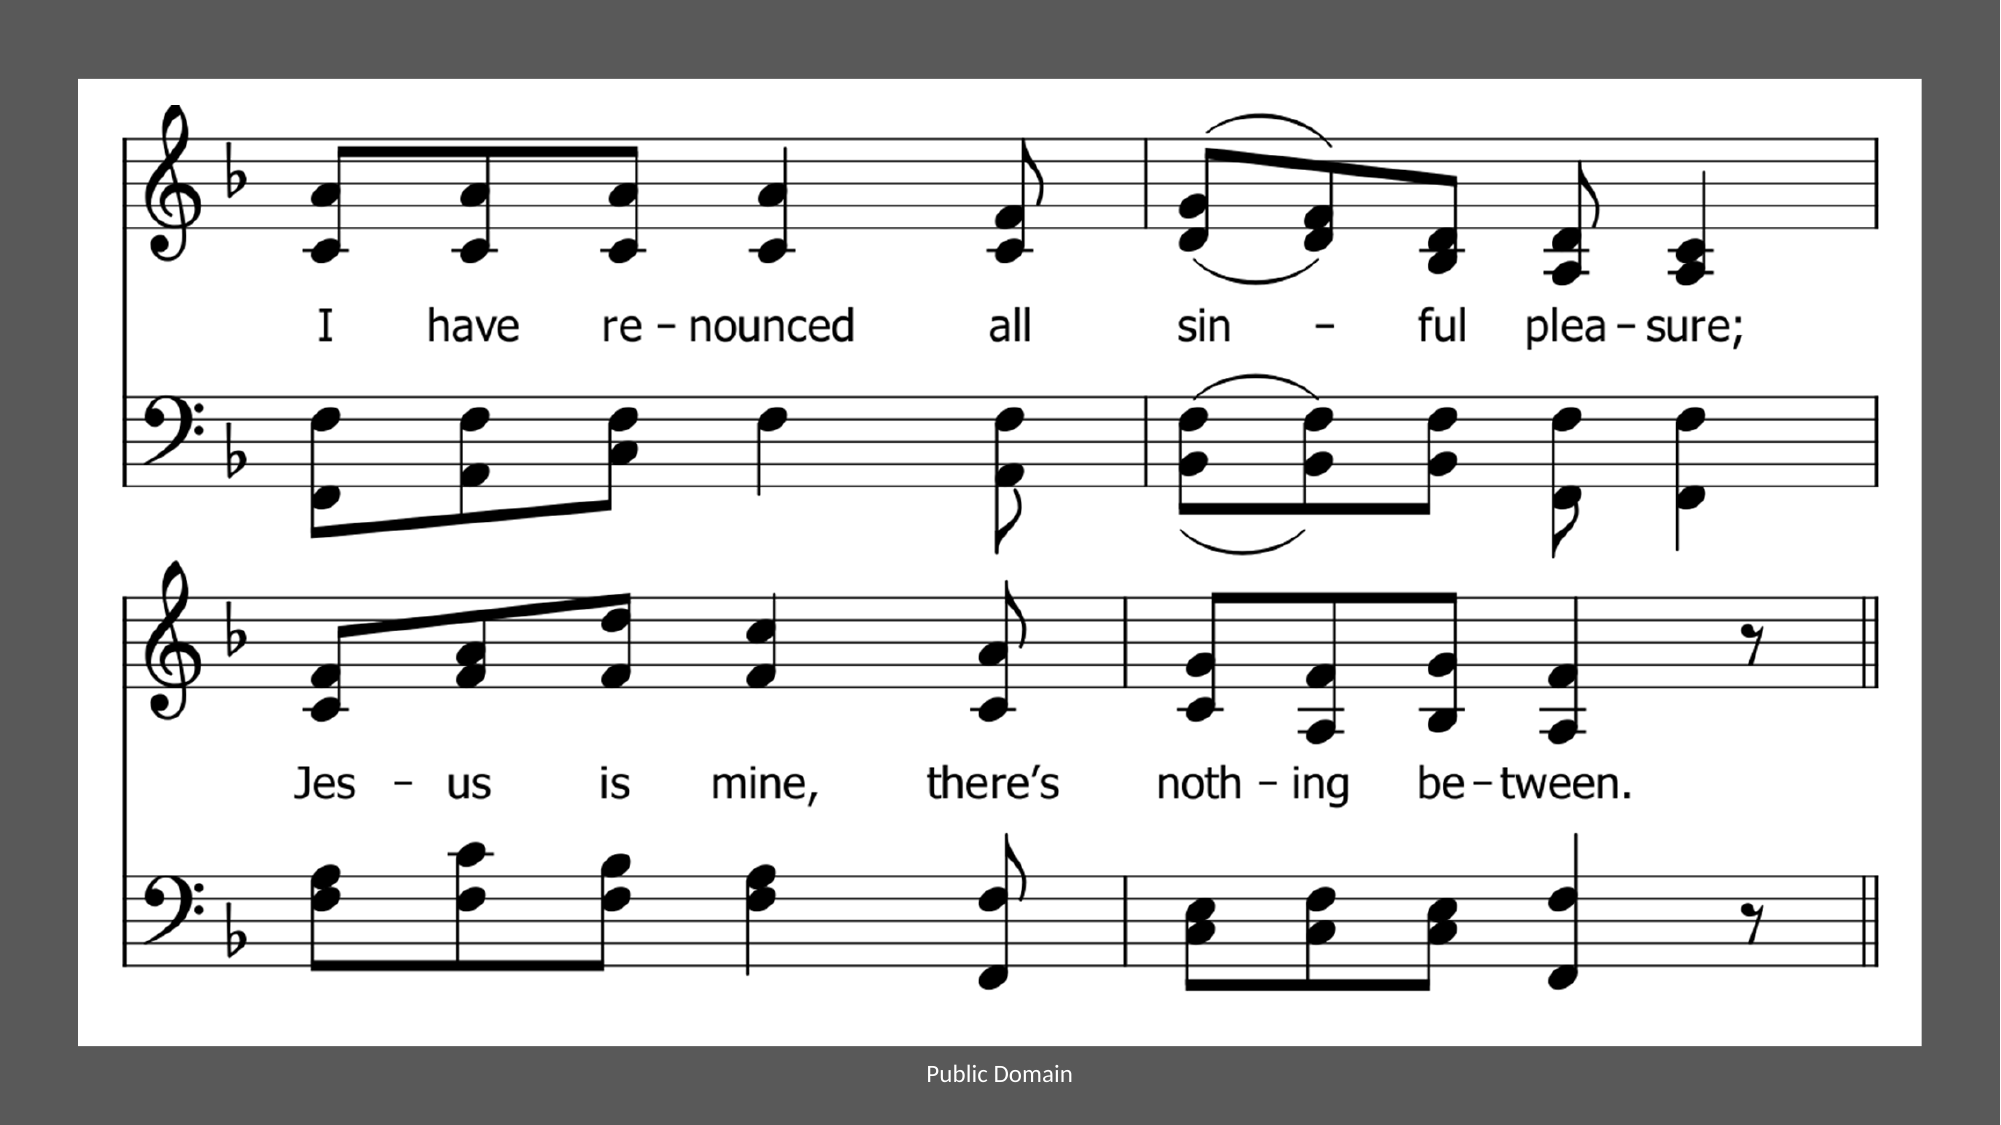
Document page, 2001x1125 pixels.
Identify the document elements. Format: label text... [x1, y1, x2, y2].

text_box [0, 0, 2000, 1125]
footer Public Domain [662, 1042, 1338, 1103]
text_box [77, 78, 1923, 1047]
picture [121, 105, 1879, 1020]
